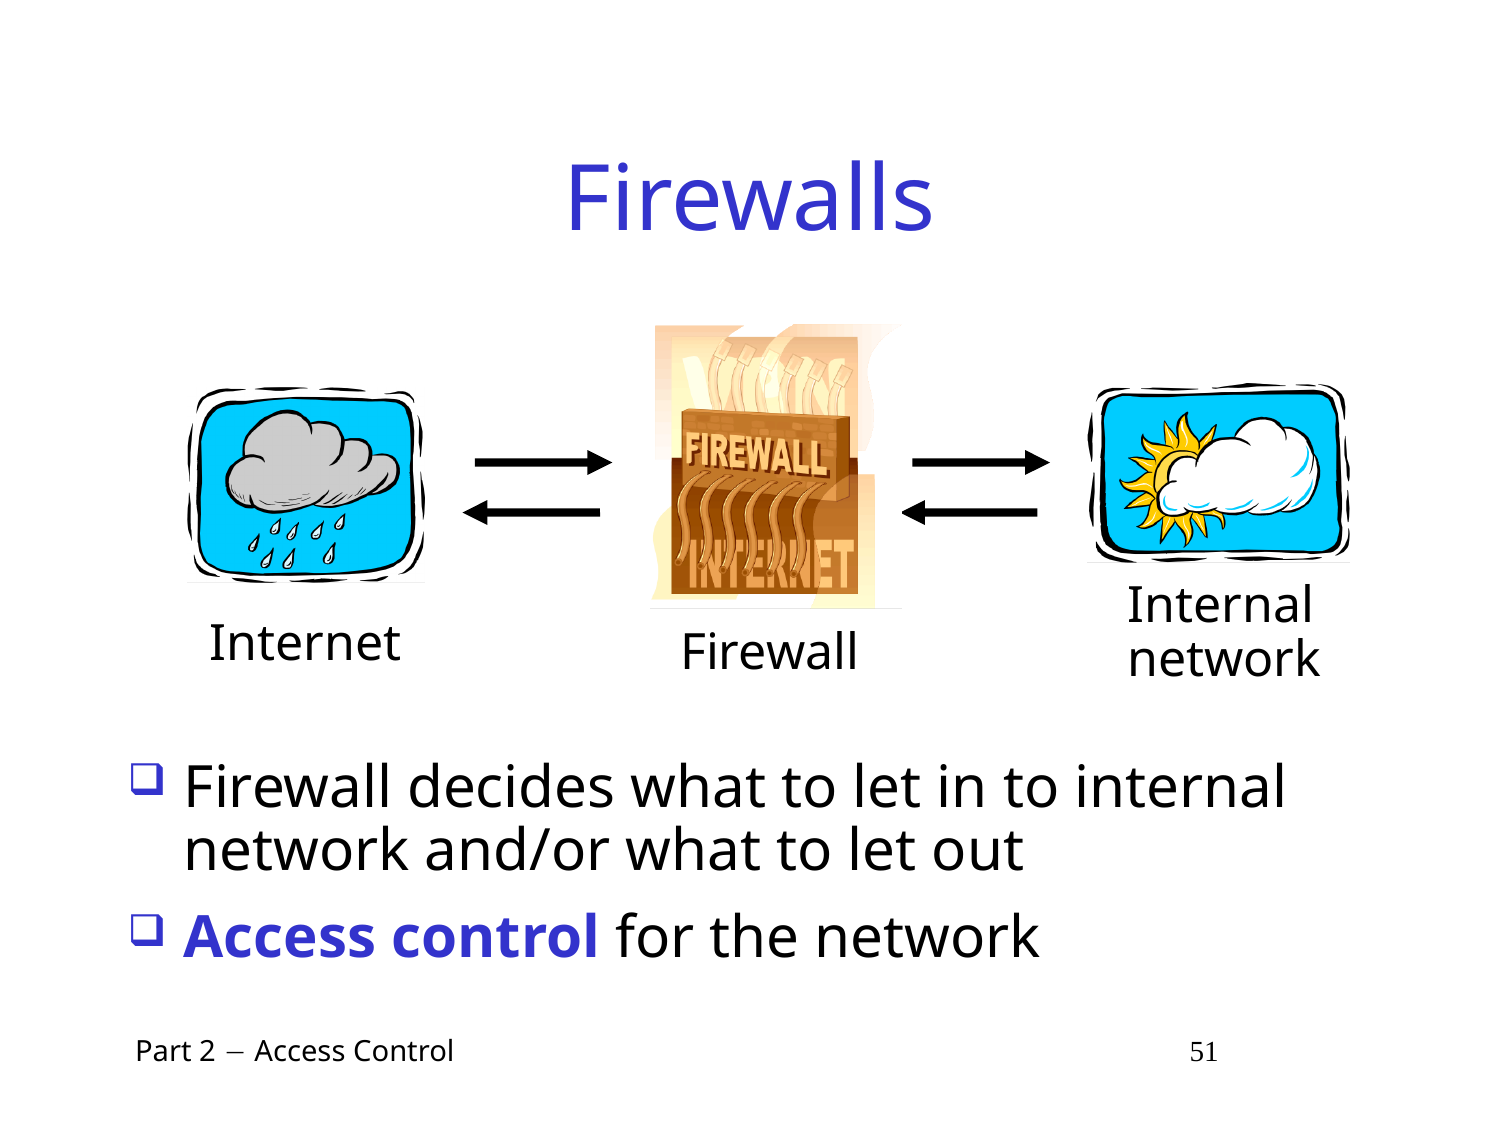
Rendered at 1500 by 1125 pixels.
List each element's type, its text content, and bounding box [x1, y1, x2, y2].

list Firewall decides what to let in to internal network and/or what to let out Access control for the network [112, 749, 1388, 1001]
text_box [187, 324, 1351, 713]
footer Part 2  Access Control 51 [112, 1024, 1401, 1101]
title Firewalls [112, 99, 1388, 288]
